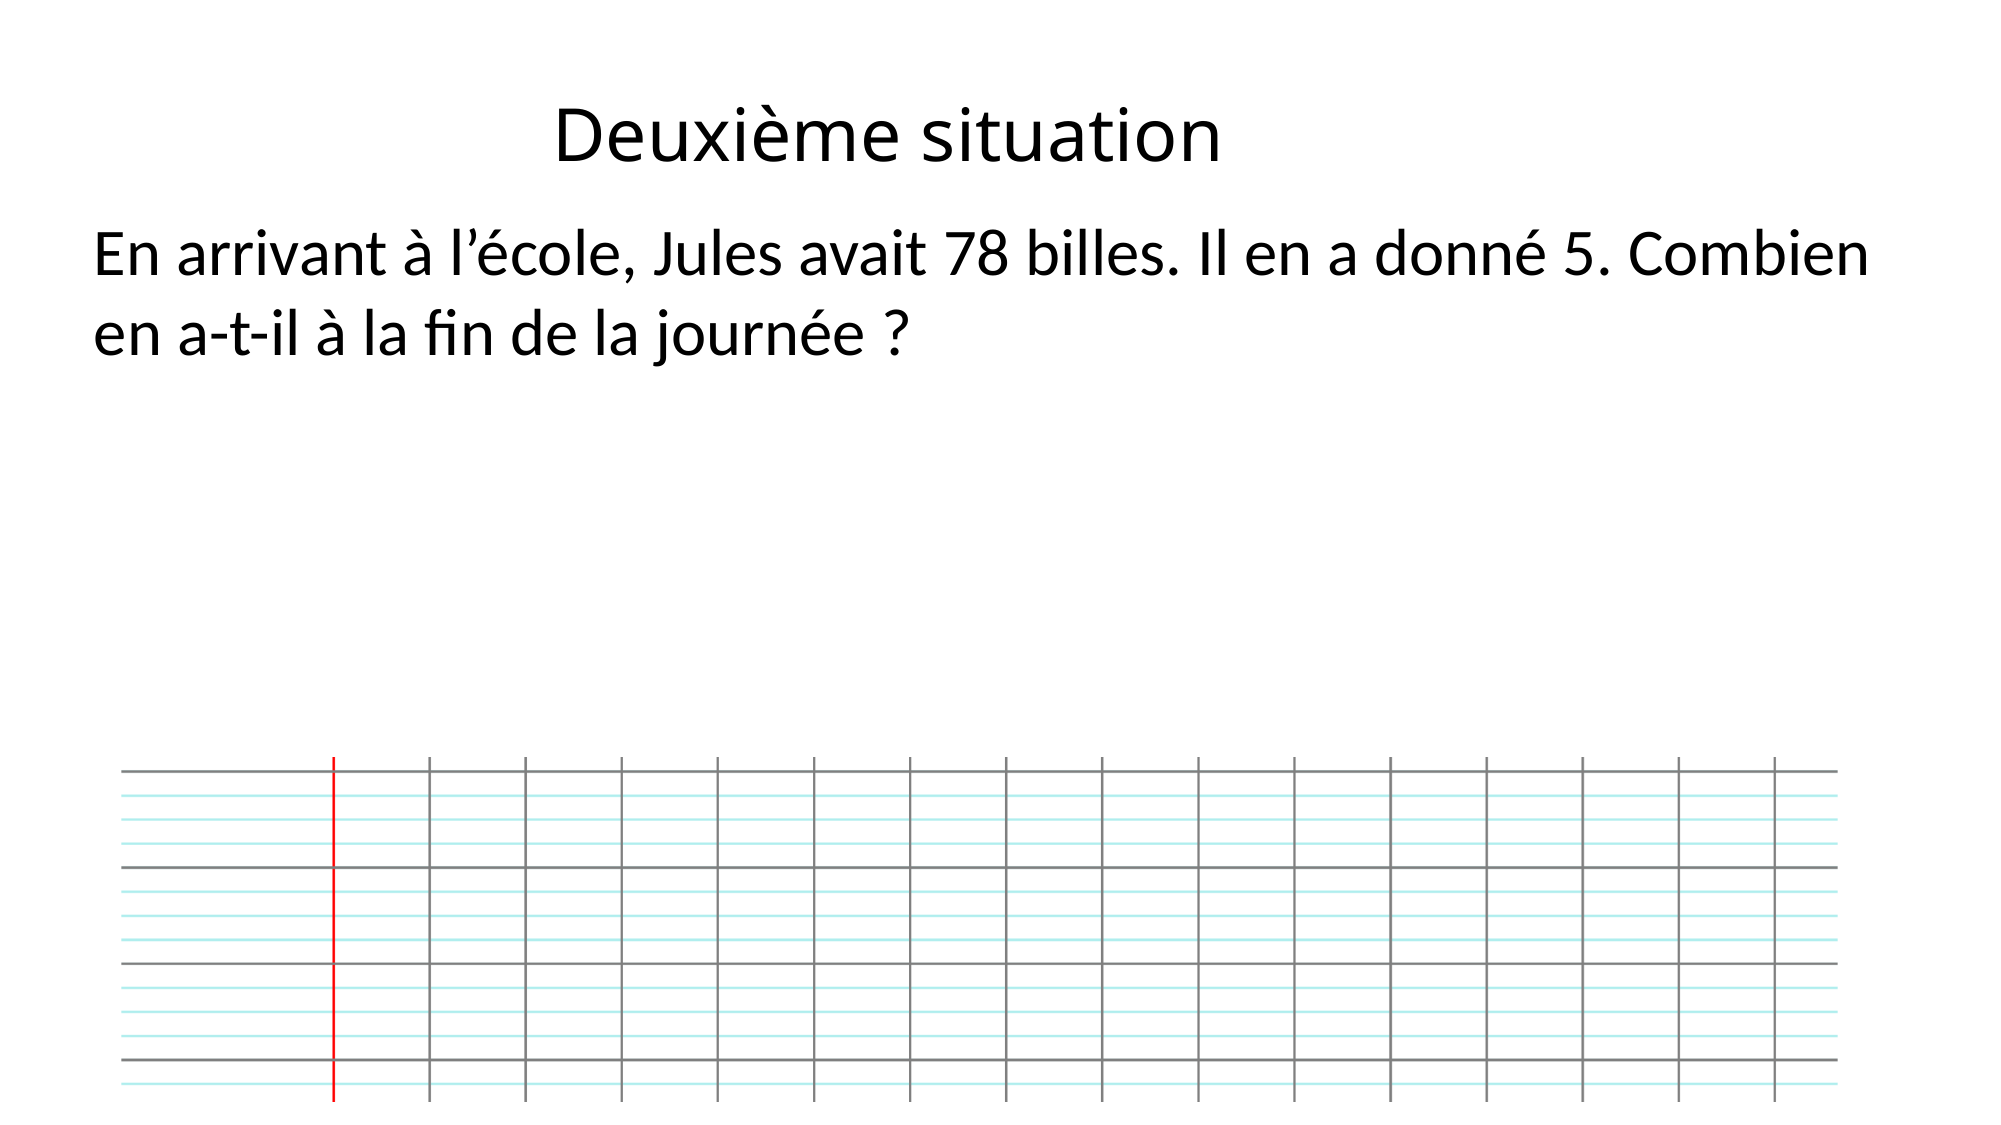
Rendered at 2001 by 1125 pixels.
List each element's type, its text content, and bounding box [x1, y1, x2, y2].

picture [121, 757, 1838, 1102]
title Deuxième situation [537, 64, 1245, 201]
text_box En arrivant à l’école, Jules avait 78 billes. Il en a donné 5. Combien en a-t-il à la fin de la journée ? [79, 201, 1910, 377]
